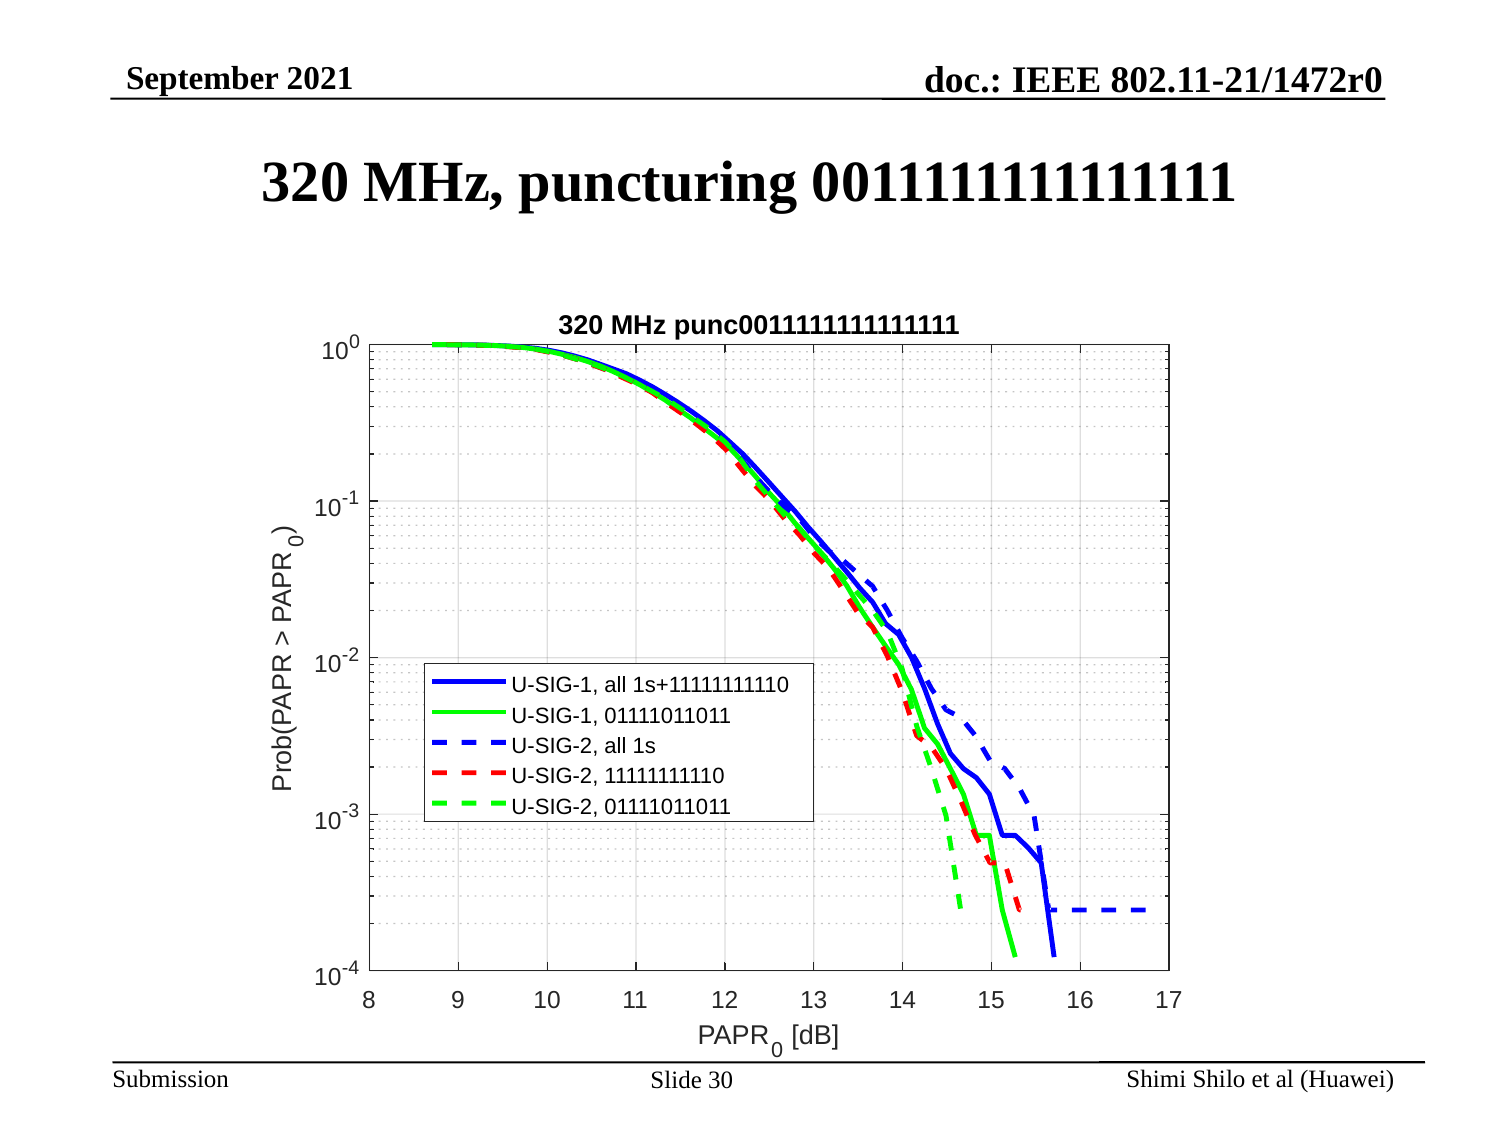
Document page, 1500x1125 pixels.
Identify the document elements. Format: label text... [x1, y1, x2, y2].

picture [234, 287, 1266, 1060]
title 320 MHz, puncturing 0011111111111111 [112, 133, 1388, 222]
